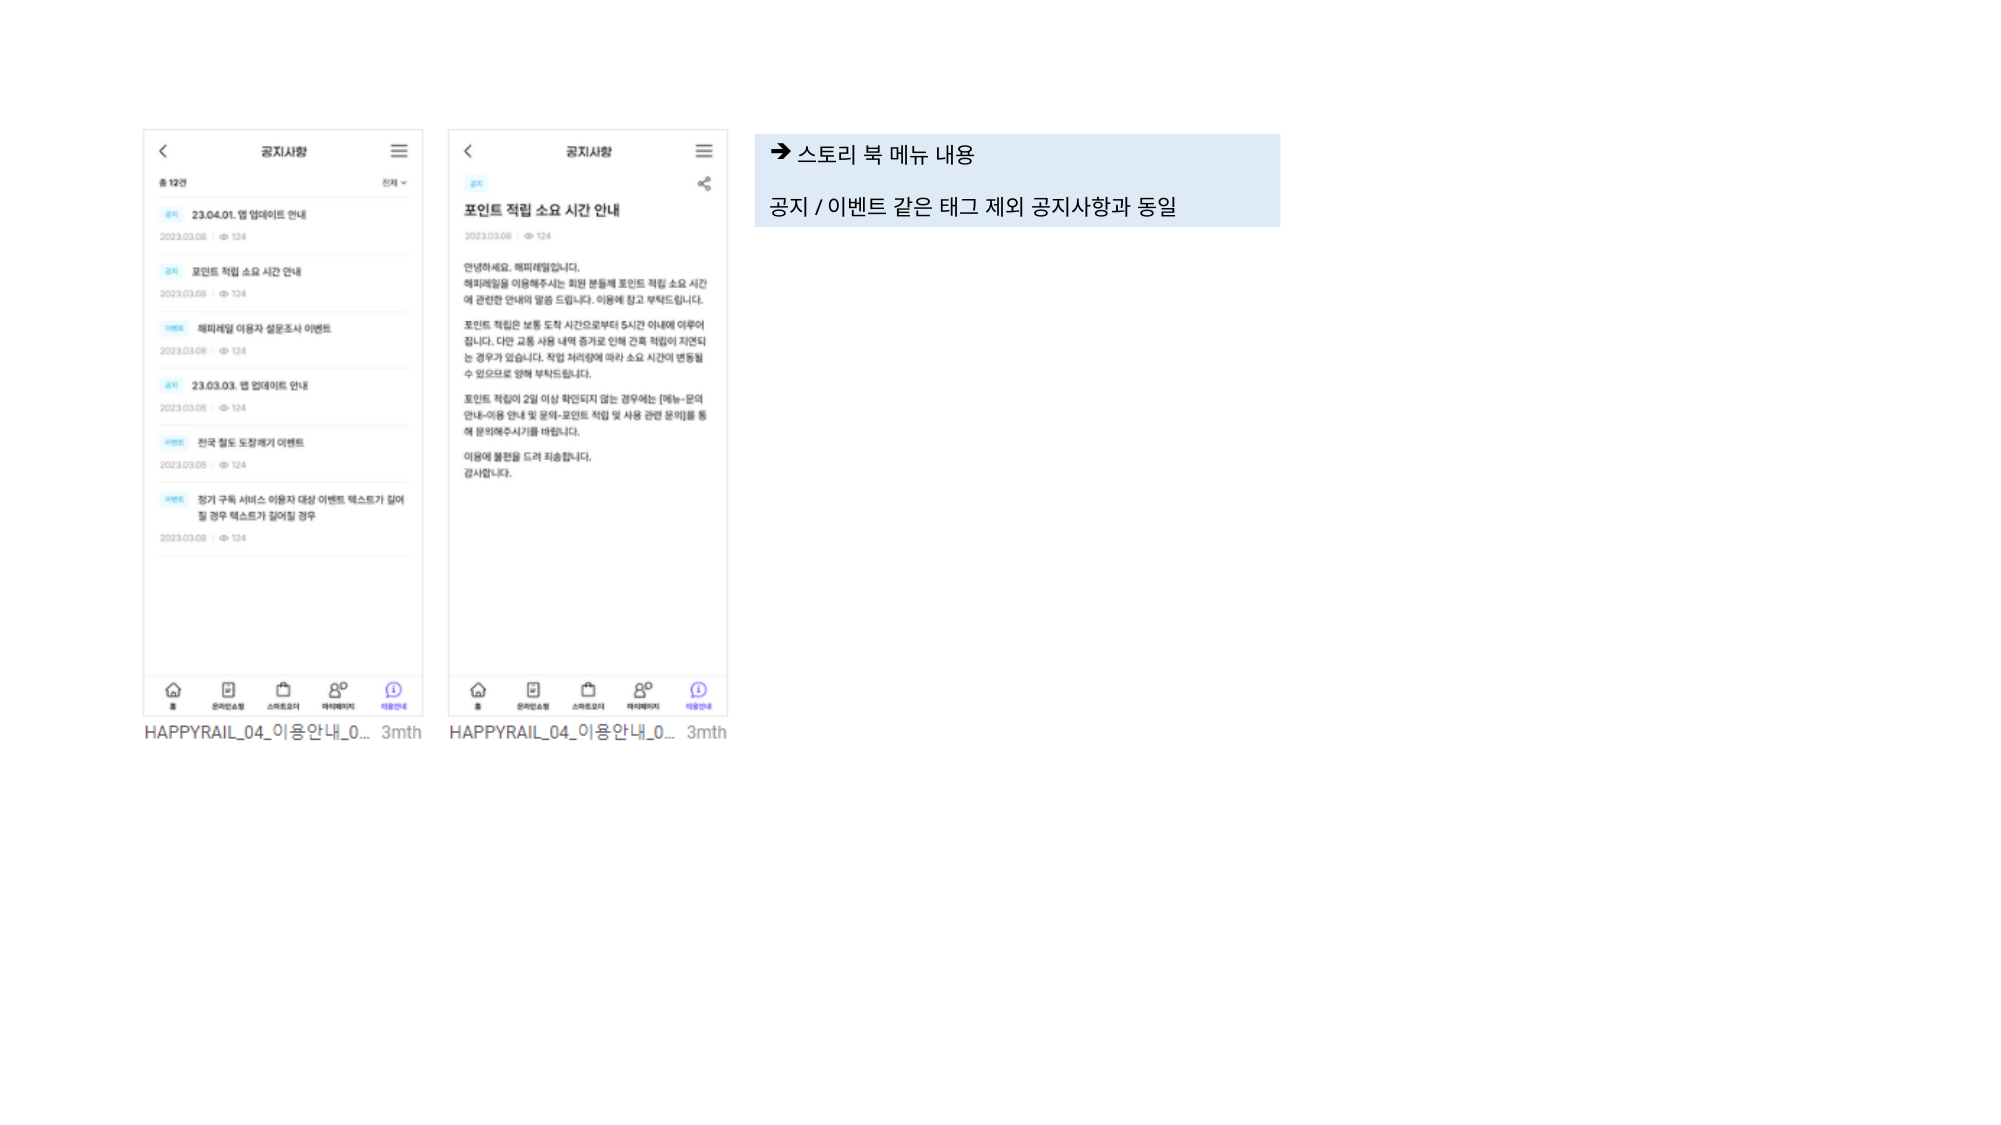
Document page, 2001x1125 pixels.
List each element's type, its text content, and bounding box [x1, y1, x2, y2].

picture [133, 119, 740, 759]
text_box 스토리 북 메뉴 내용 공지/이벤트 같은 태그 제외 공지사항과 동일 [754, 133, 1281, 228]
